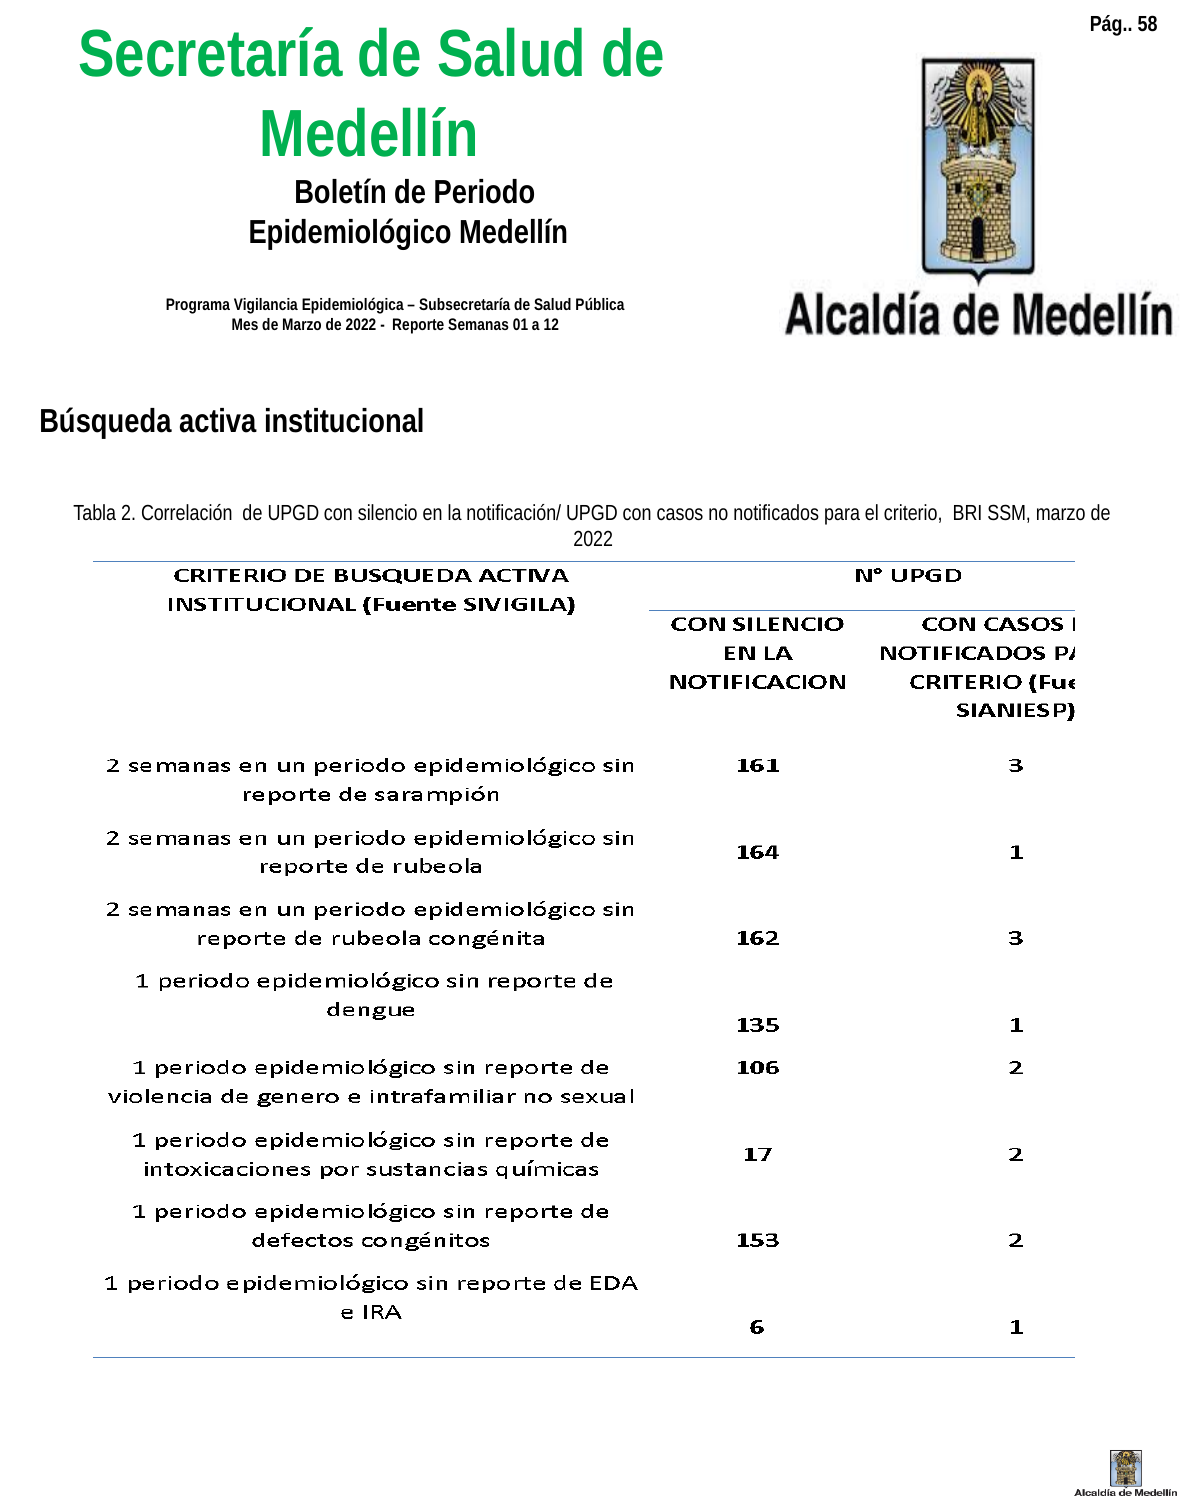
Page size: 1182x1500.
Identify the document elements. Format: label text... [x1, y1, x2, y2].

title Búsqueda activa institucional [24, 383, 1129, 455]
picture [1074, 1448, 1177, 1496]
picture [93, 560, 1076, 1395]
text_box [0, 2, 1182, 344]
text_box Tabla 2. Correlación de UPGD con silencio en la notificación/ UPGD con casos no notificados para el criterio, BRI SSM, marzo de 2022 [58, 491, 1129, 559]
